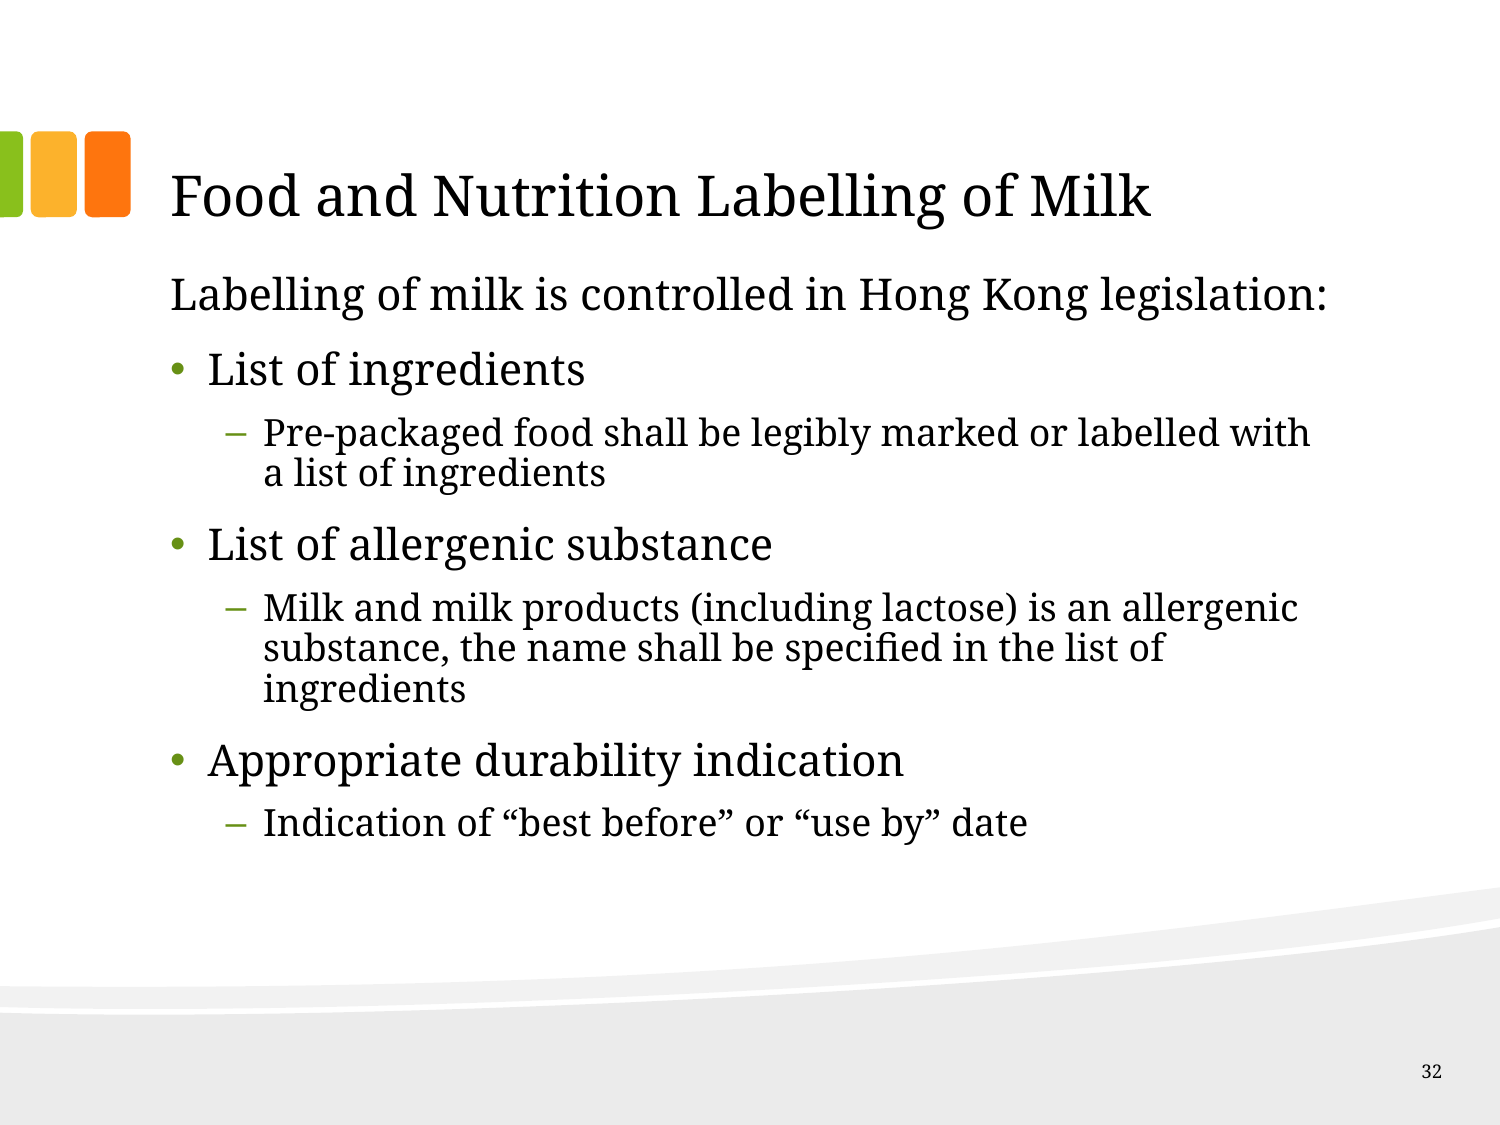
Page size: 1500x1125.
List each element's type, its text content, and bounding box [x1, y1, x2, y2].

slide_number 32 [1362, 1057, 1463, 1088]
list Labelling of milk is controlled in Hong Kong legislation: List of ingredients Pre-packaged food shall be legibly marked or labelled with a list of ingredients List of allergenic substance Milk and milk products (including lactose) is an allergenic substance, the name shall be specified in the list of ingredients Appropriate durability indication Indication of “best before” or “use by” date [150, 262, 1350, 1013]
title Food and Nutrition Labelling of Milk [150, 24, 1350, 238]
